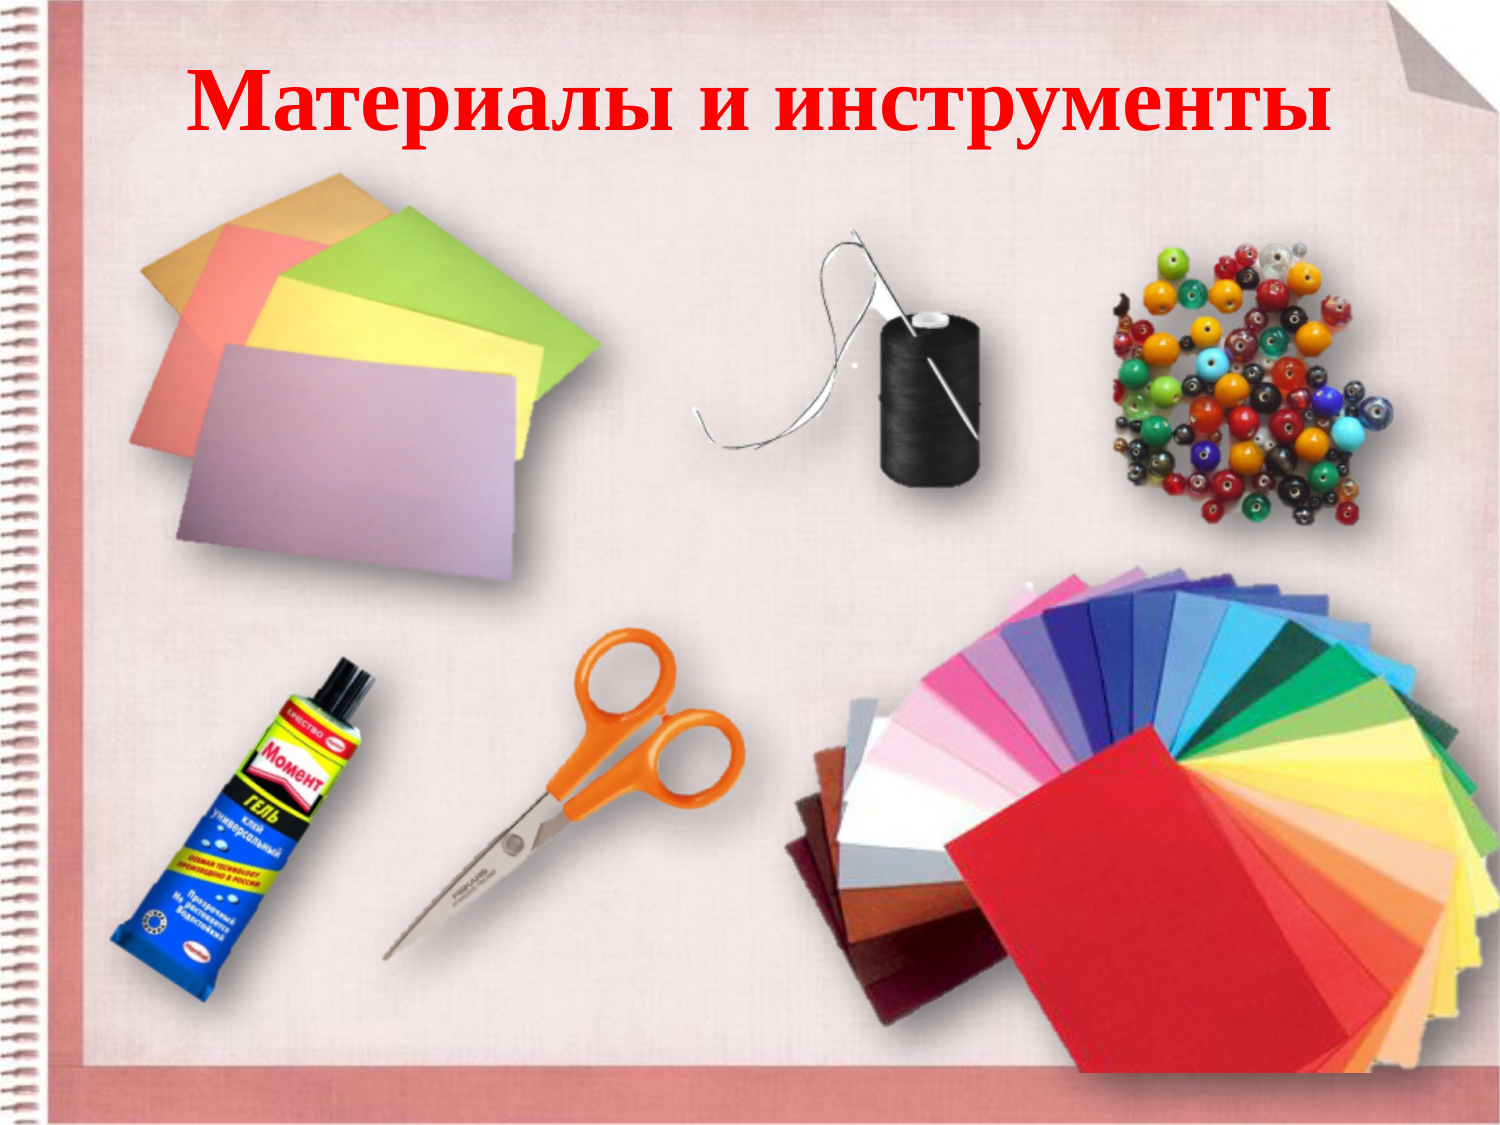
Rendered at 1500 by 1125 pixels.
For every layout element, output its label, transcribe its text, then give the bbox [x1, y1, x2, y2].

picture [0, 0, 1500, 1125]
title Материалы и инструменты [85, 0, 1436, 188]
